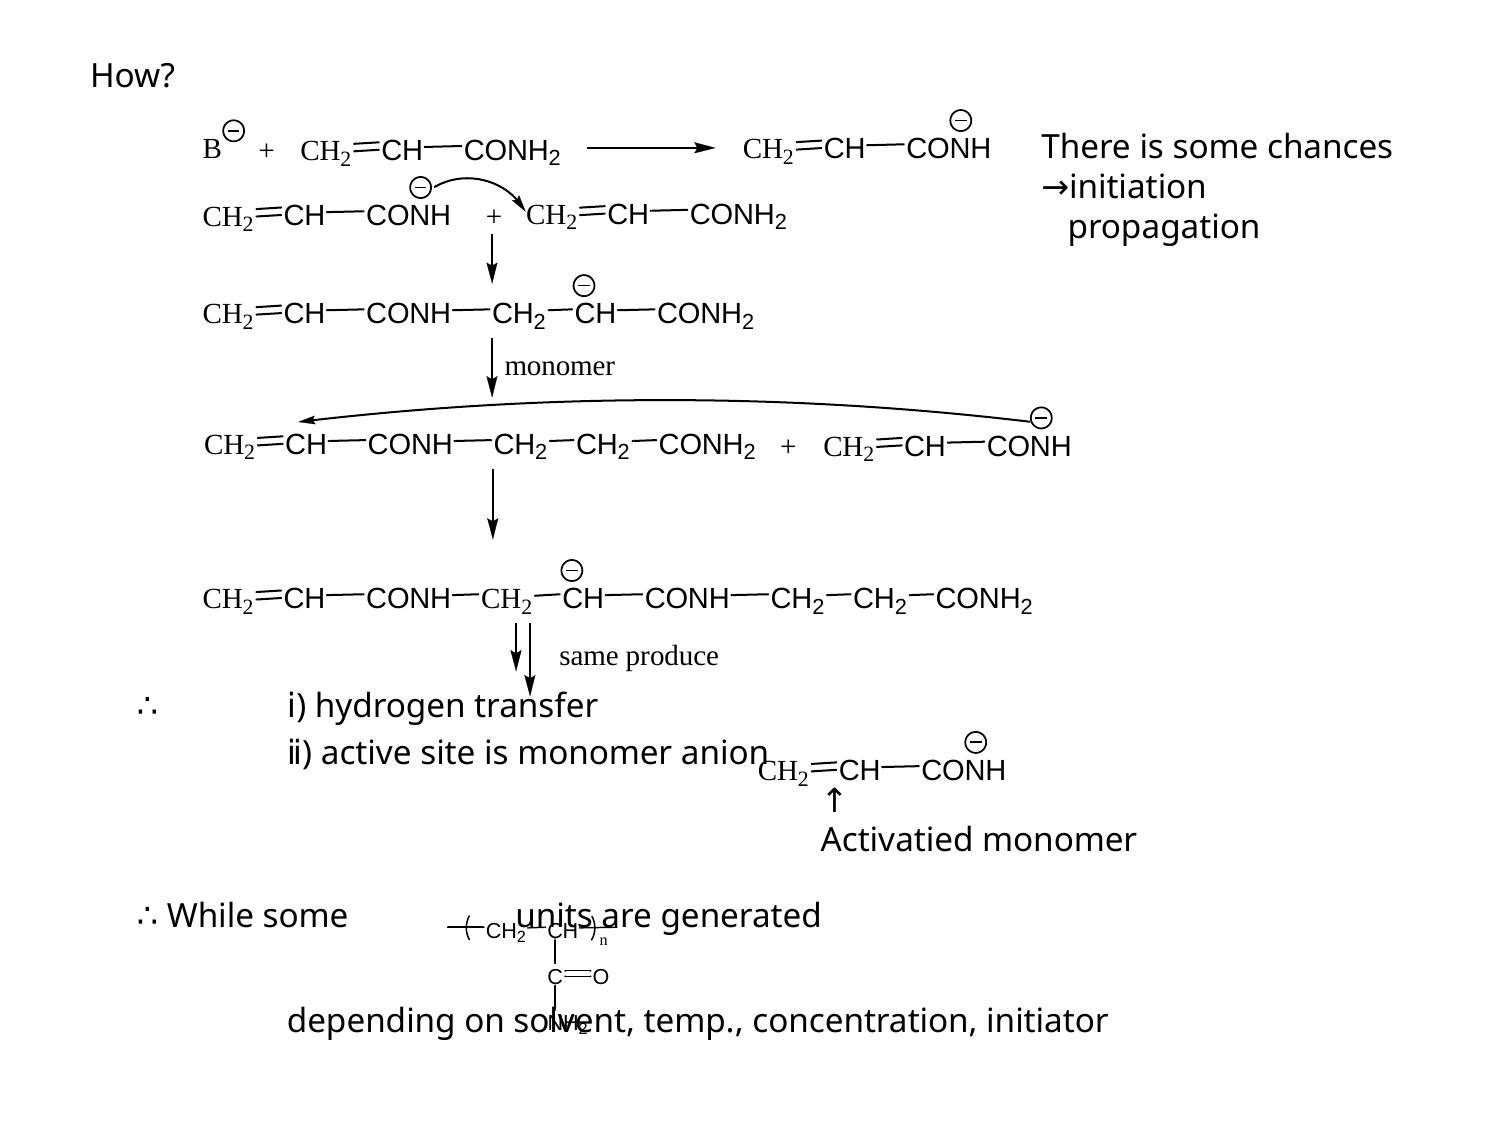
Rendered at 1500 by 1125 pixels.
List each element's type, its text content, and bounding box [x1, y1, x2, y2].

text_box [759, 727, 1018, 788]
list How? ∴ ⅰ) hydrogen transfer ⅱ) active site is monomer anion ∴ While some units are generated depending on solvent, temp., concentration, initiator [0, 46, 1350, 1125]
text_box There is some chances →initiation propagation [1089, 117, 1409, 253]
text_box ↑ Activatied monomer [805, 771, 1153, 866]
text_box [198, 105, 1084, 702]
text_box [445, 913, 622, 1039]
